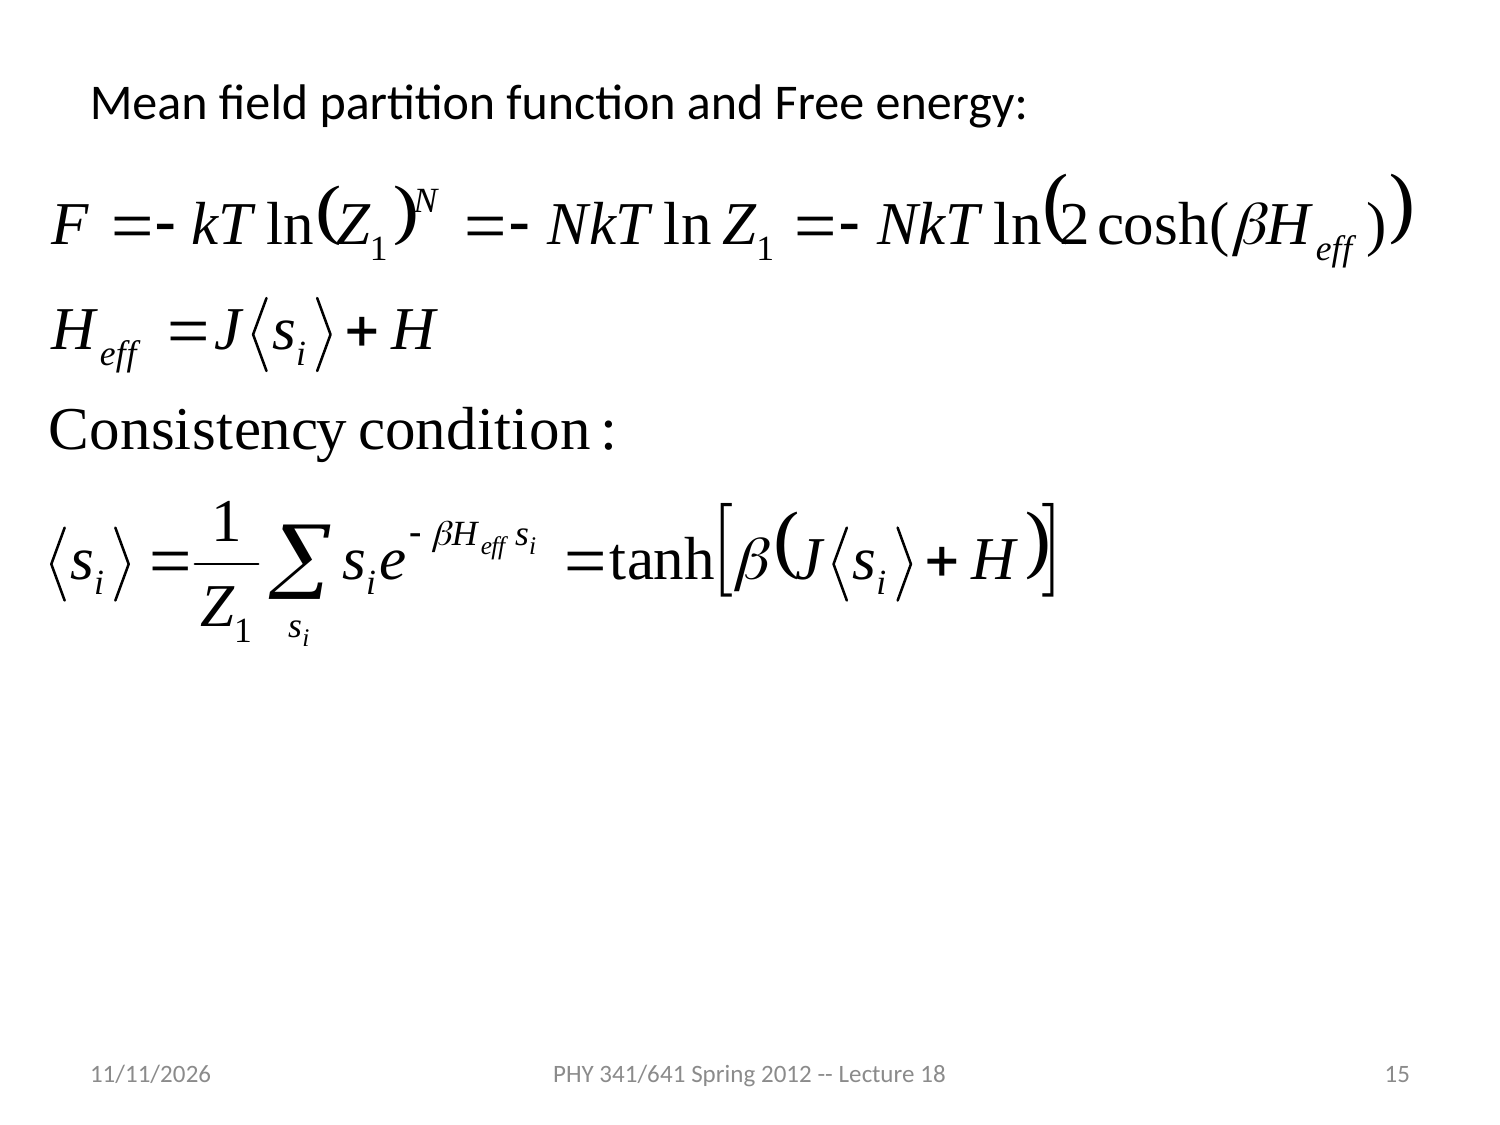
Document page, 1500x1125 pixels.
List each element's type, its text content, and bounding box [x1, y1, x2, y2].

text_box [39, 172, 1414, 660]
text_box Mean field partition function and Free energy: [74, 62, 1438, 138]
slide_number 15 [1074, 1042, 1425, 1103]
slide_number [75, 1042, 425, 1103]
footer PHY 341/641 Spring 2012 -- Lecture 18 [512, 1042, 988, 1103]
